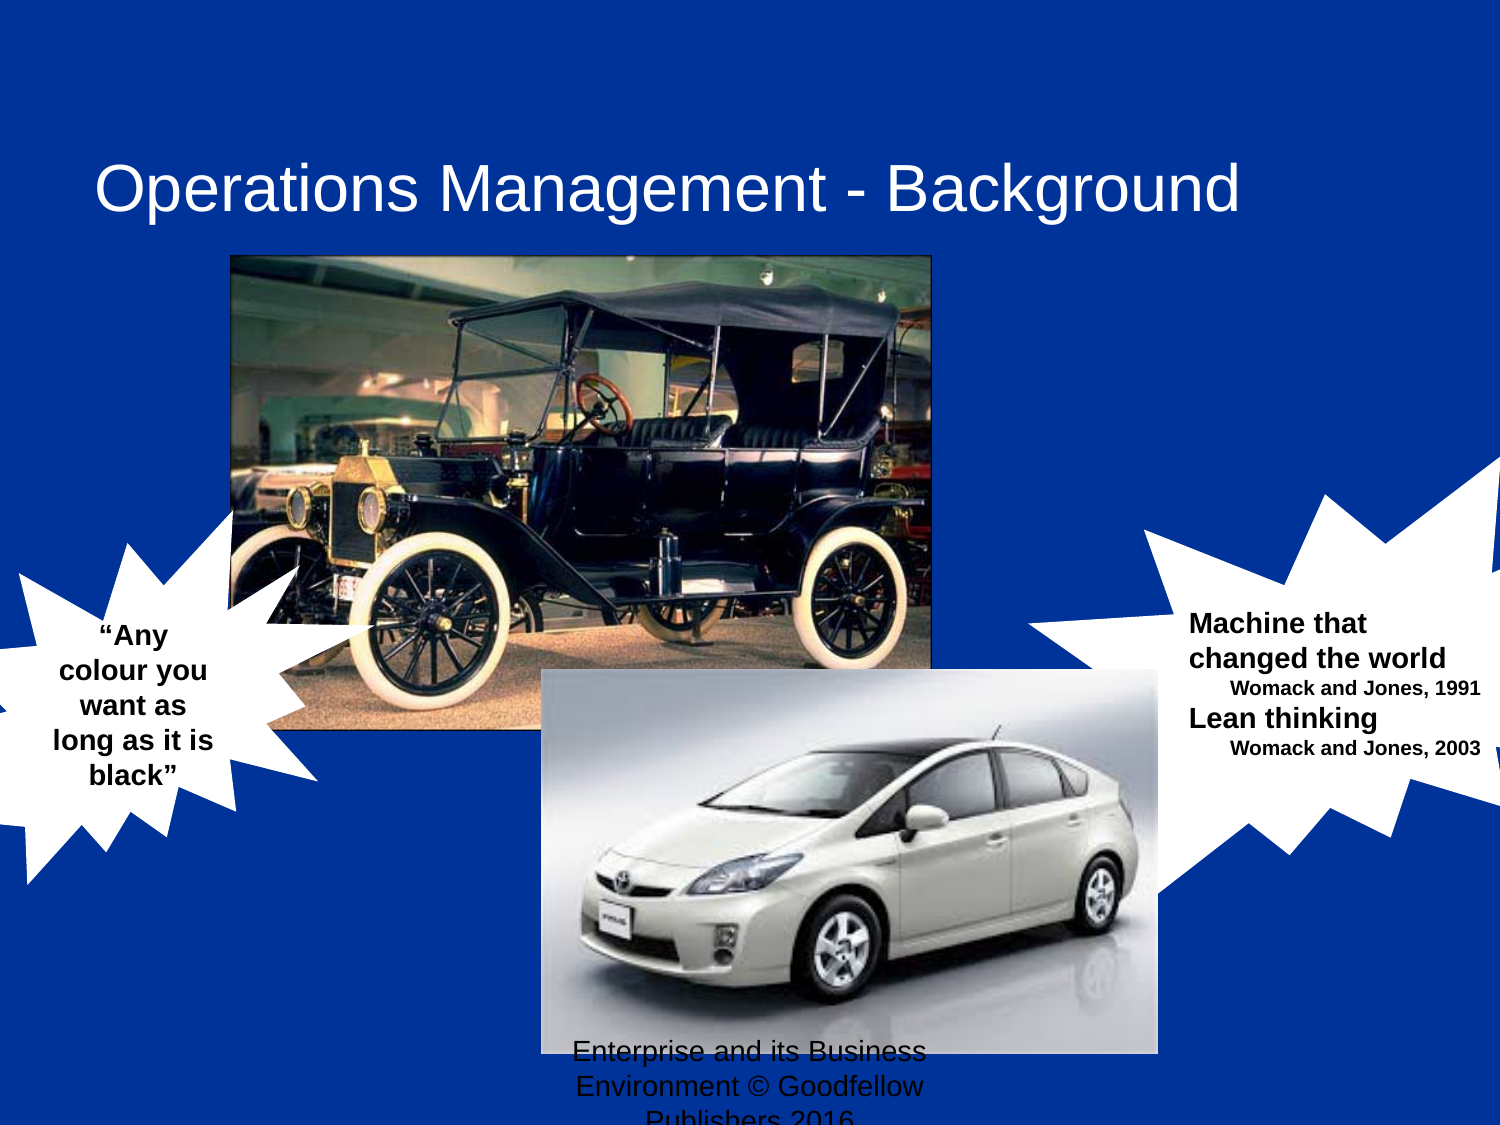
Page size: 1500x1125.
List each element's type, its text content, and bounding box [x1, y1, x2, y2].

text_box “Any colour you want as long as it is black” [0, 519, 319, 886]
footer Enterprise and its Business Environment © Goodfellow Publishers 2016 [512, 1024, 988, 1103]
text_box Machine that changed the world Womack and Jones, 1991 Lean thinking Womack and Jones, 2003 [1028, 456, 1500, 890]
text_box Operations Management - Background [79, 137, 1434, 232]
picture [229, 255, 1159, 1054]
